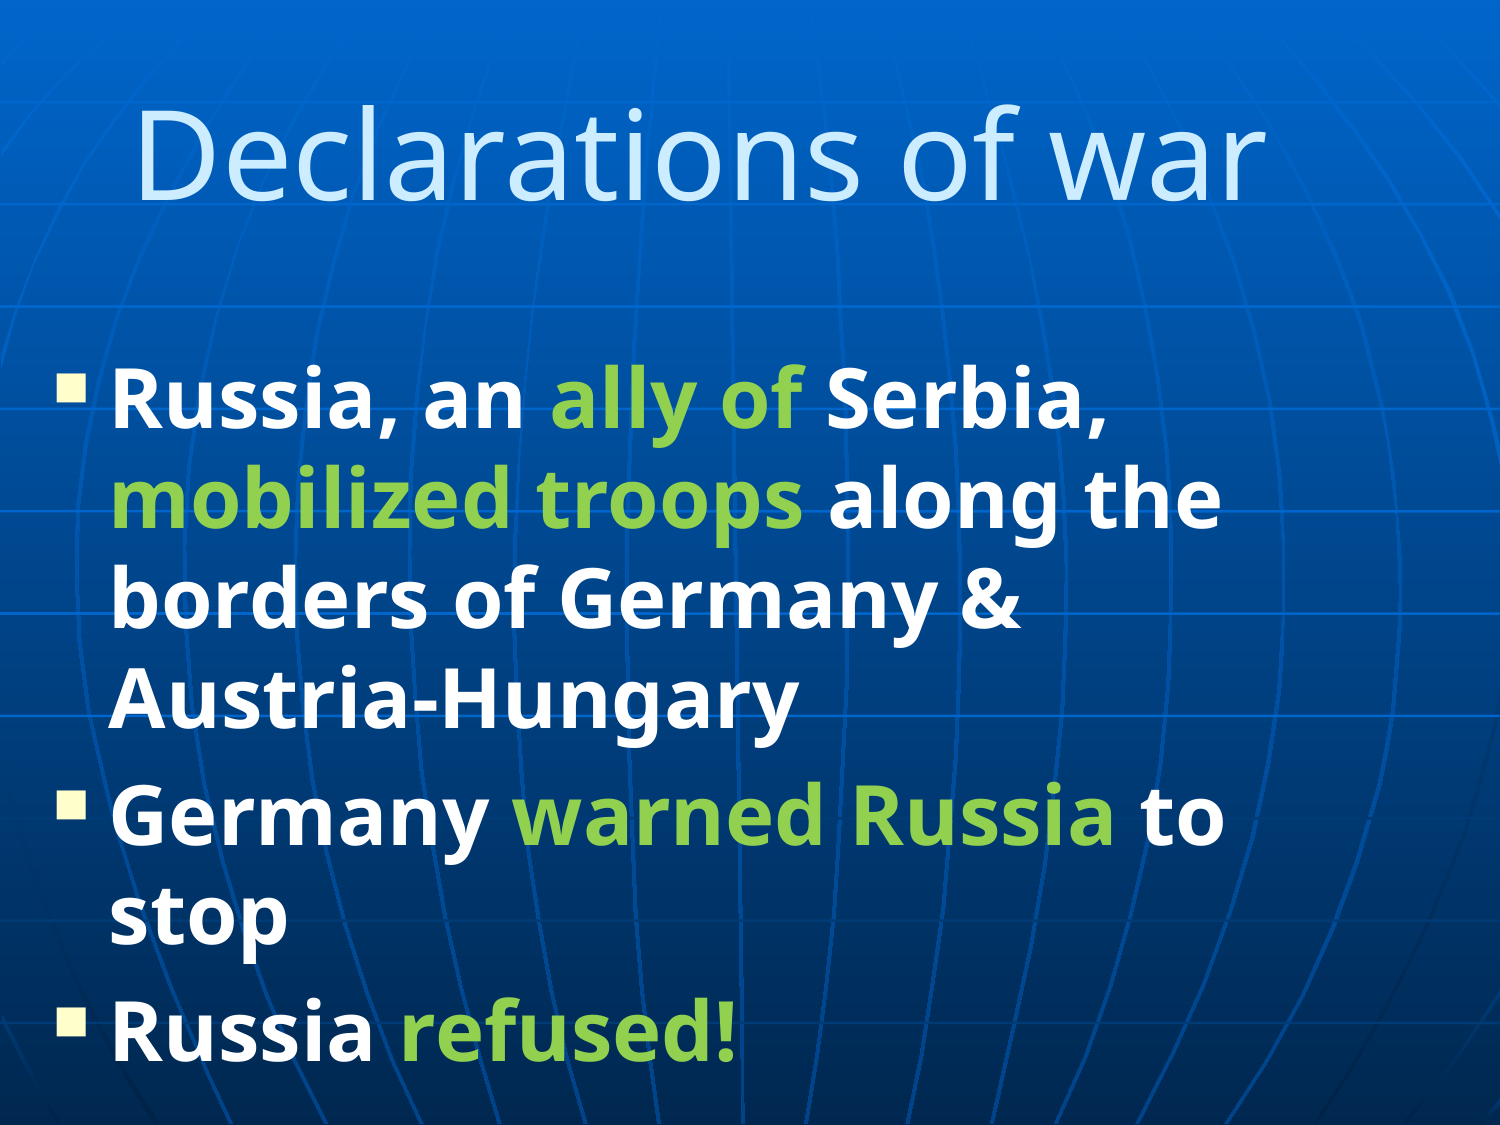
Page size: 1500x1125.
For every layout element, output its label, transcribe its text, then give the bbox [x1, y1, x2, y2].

list Russia, an ally of Serbia, mobilized troops along the borders of Germany & Austria-Hungary Germany warned Russia to stop Russia refused! [37, 337, 1376, 1125]
title Declarations of war [0, 49, 1451, 251]
